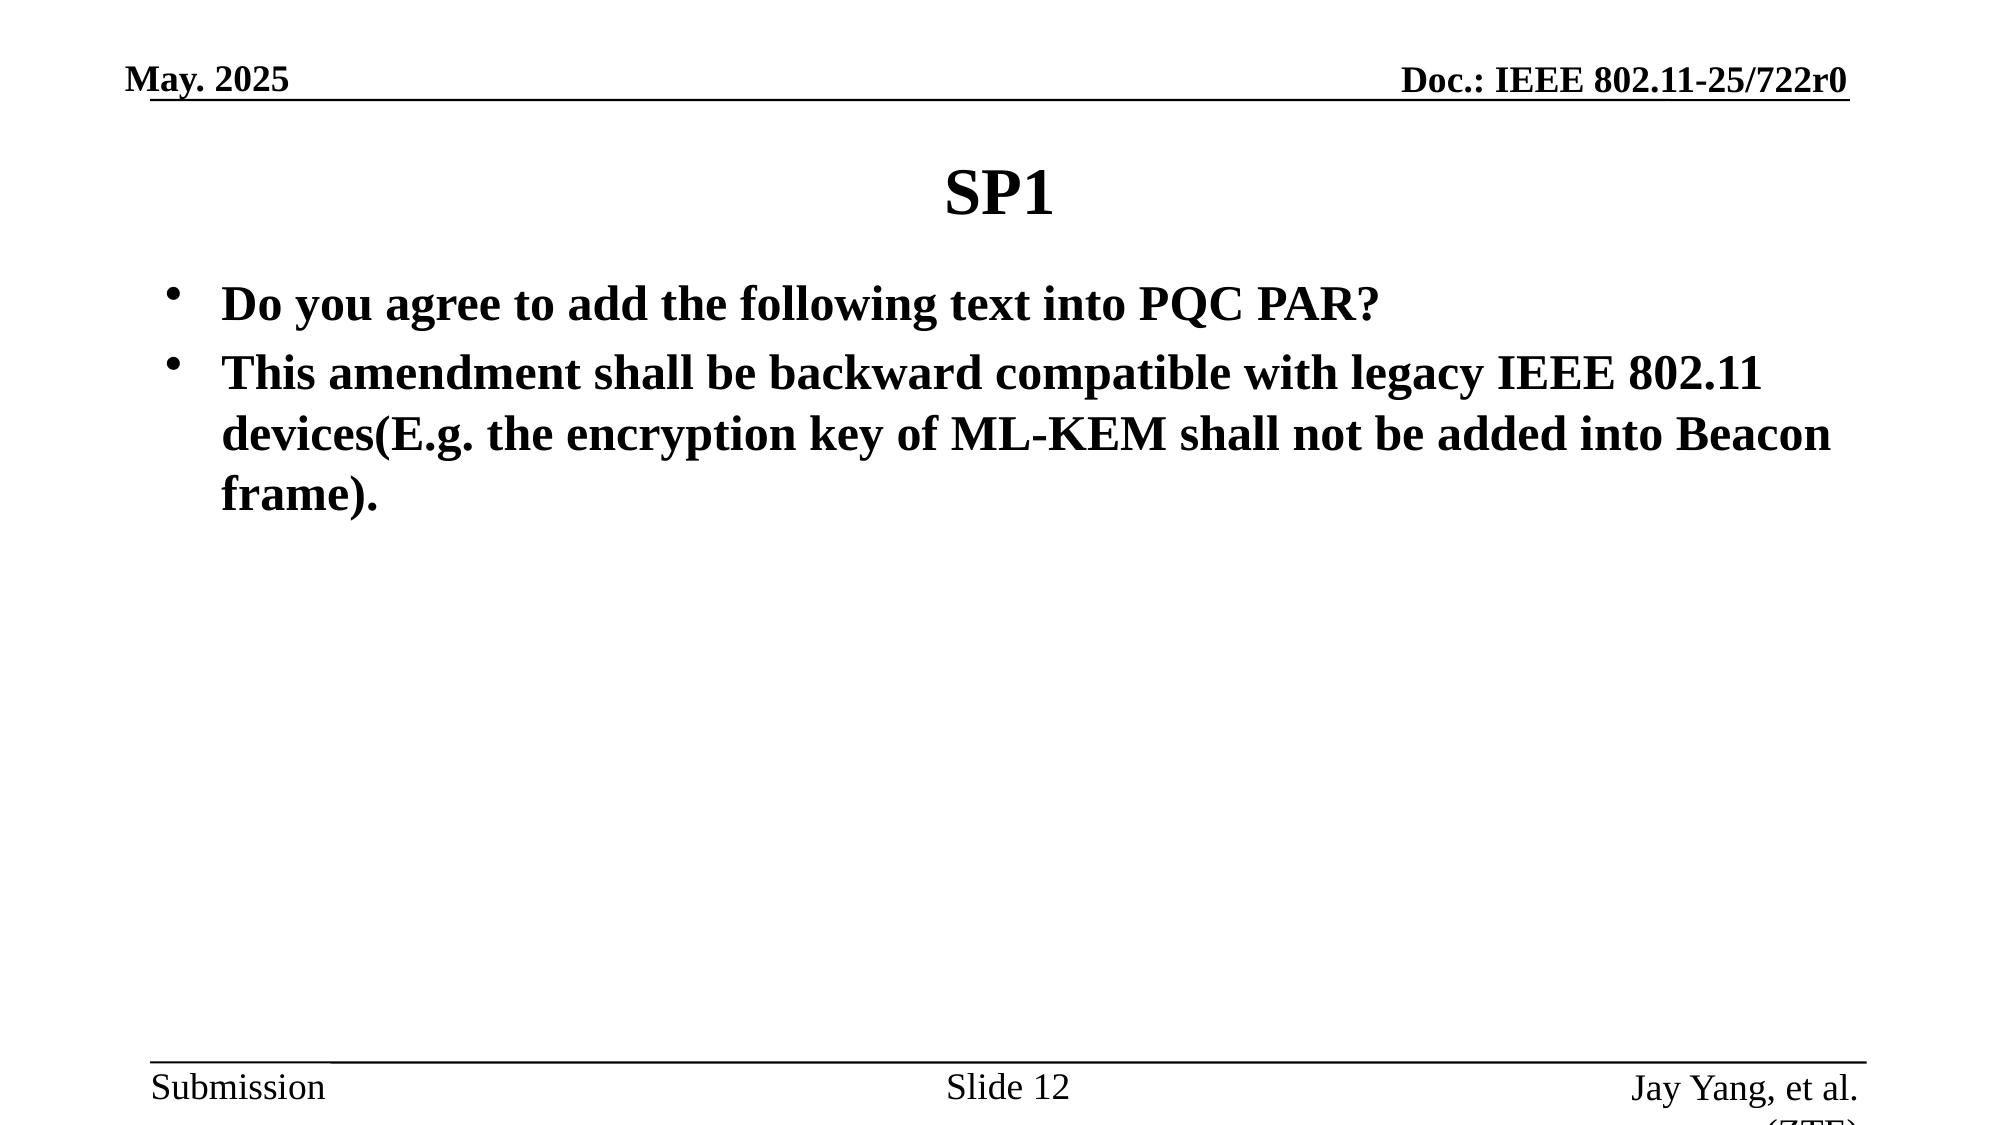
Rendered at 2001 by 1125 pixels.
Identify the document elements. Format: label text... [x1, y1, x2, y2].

slide_number Slide [942, 1061, 1075, 1108]
footer Jay Yang, et al. (ZTE) [1529, 1062, 1860, 1109]
list Do you agree to add the following text into PQC PAR? This amendment shall be backward compatible with legacy IEEE 802.11 devices(E.g. the encryption key of ML-KEM shall not be added into Beacon frame). [149, 262, 1851, 1038]
title SP1 [149, 112, 1851, 262]
